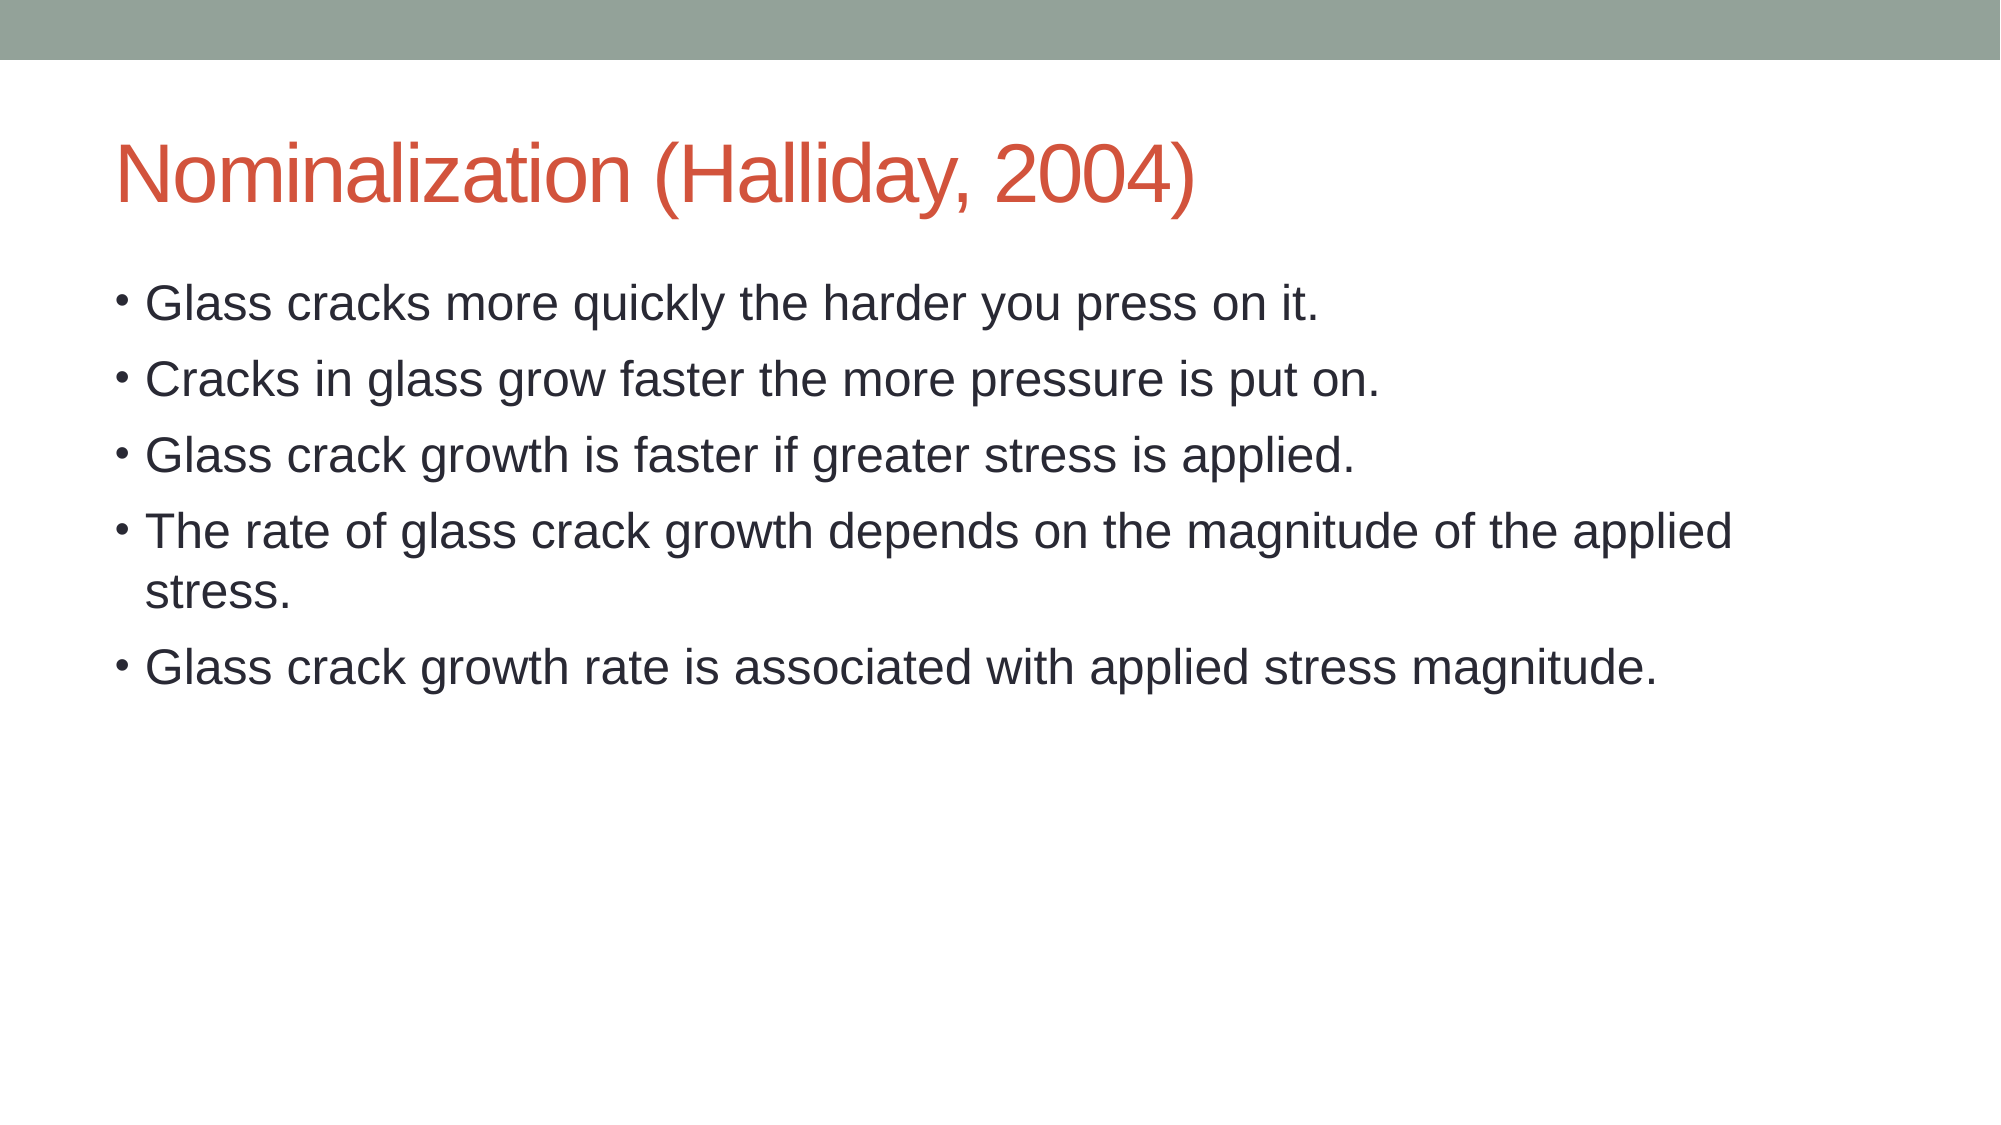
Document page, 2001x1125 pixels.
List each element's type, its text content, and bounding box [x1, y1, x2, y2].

list Glass cracks more quickly the harder you press on it. Cracks in glass grow faster the more pressure is put on. Glass crack growth is faster if greater stress is applied. The rate of glass crack growth depends on the magnitude of the applied stress. Glass crack growth rate is associated with applied stress magnitude. [99, 262, 1900, 1063]
title Nominalization (Halliday, 2004) [99, 87, 1900, 250]
